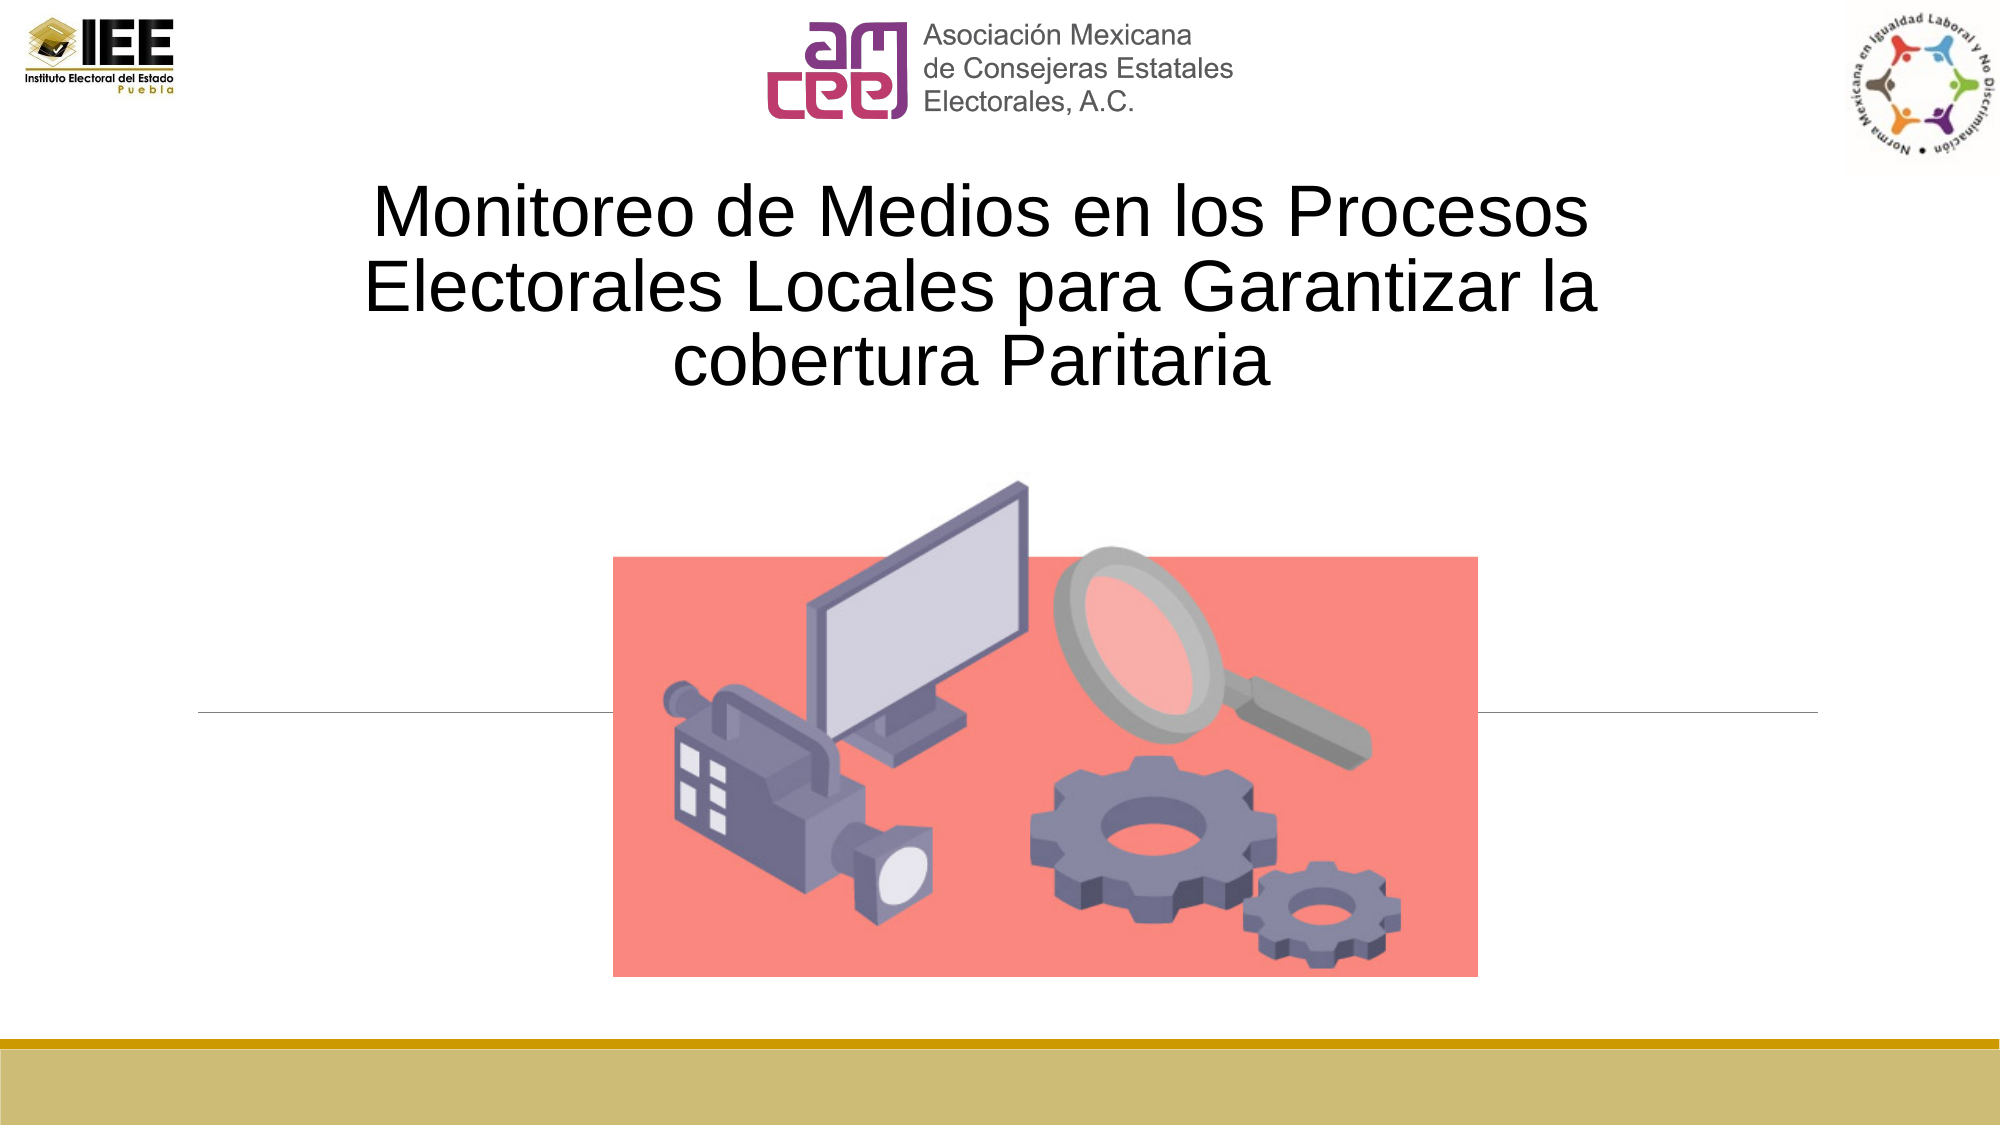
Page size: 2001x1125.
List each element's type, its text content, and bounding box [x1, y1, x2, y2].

picture [1, 5, 198, 106]
picture [1845, 0, 2000, 175]
picture [747, 0, 1253, 142]
title Monitoreo de Medios en los Procesos Electorales Locales para Garantizar la cobertura Paritaria [257, 118, 1707, 408]
picture [612, 428, 1478, 978]
